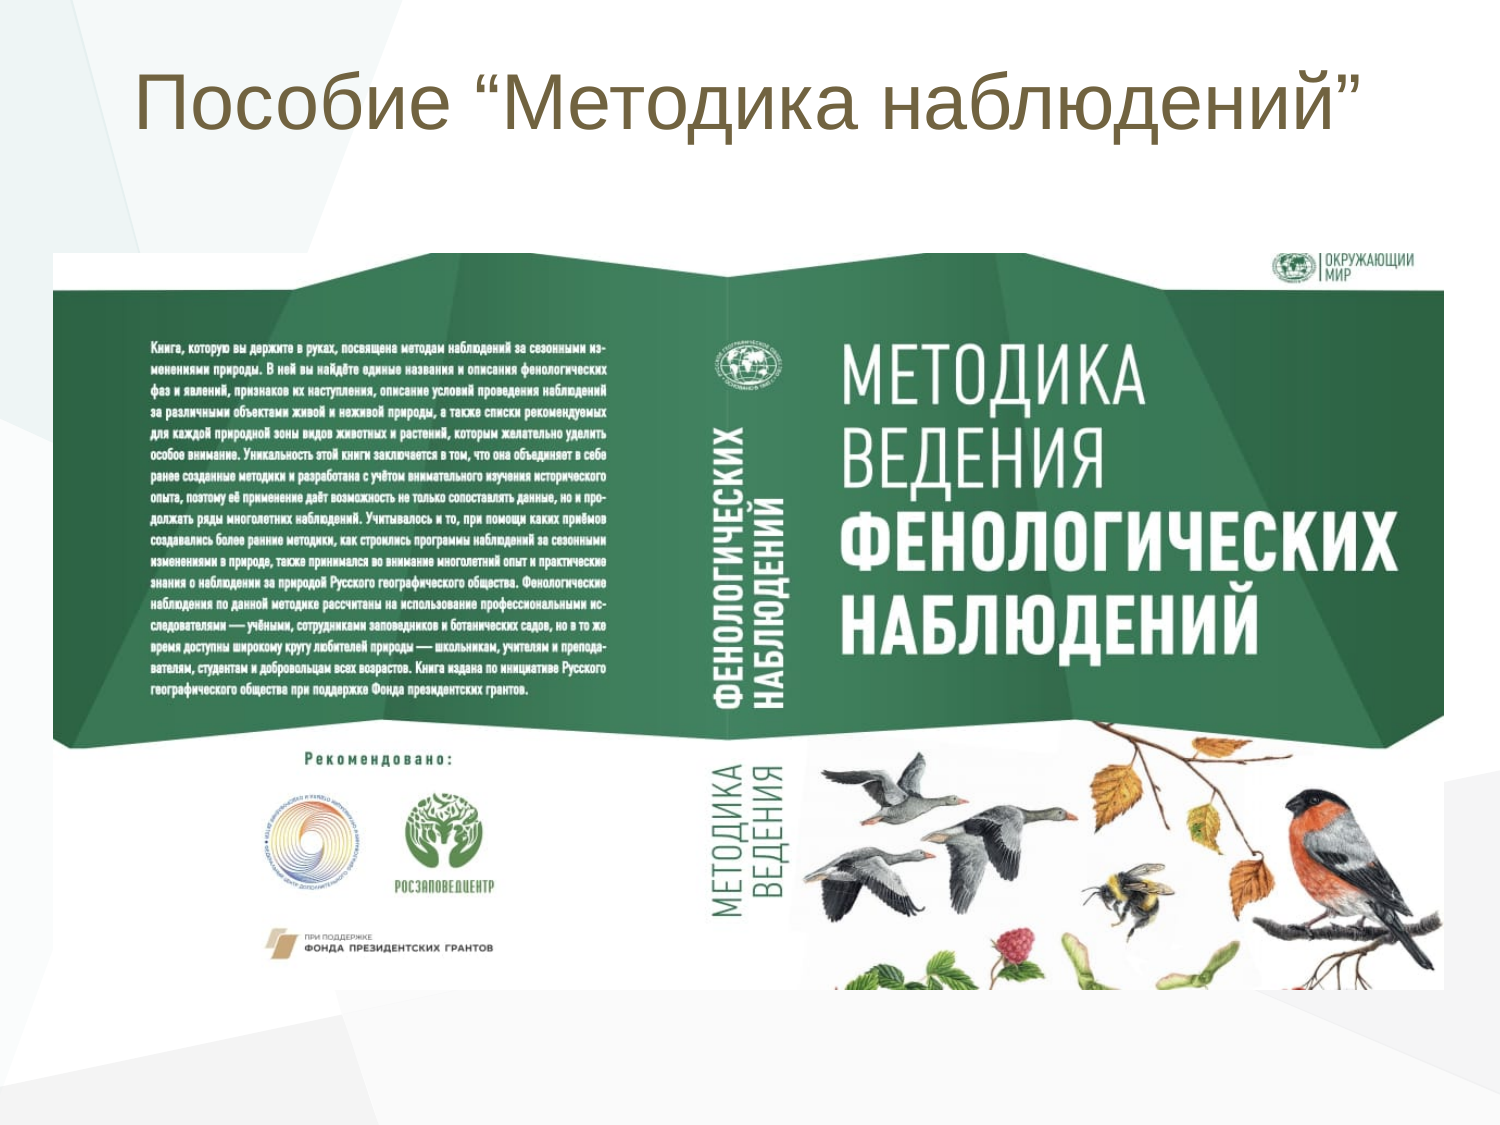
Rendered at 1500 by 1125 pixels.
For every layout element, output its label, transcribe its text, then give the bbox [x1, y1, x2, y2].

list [52, 253, 1444, 990]
title Пособие “Методика наблюдений” [53, 20, 1444, 175]
